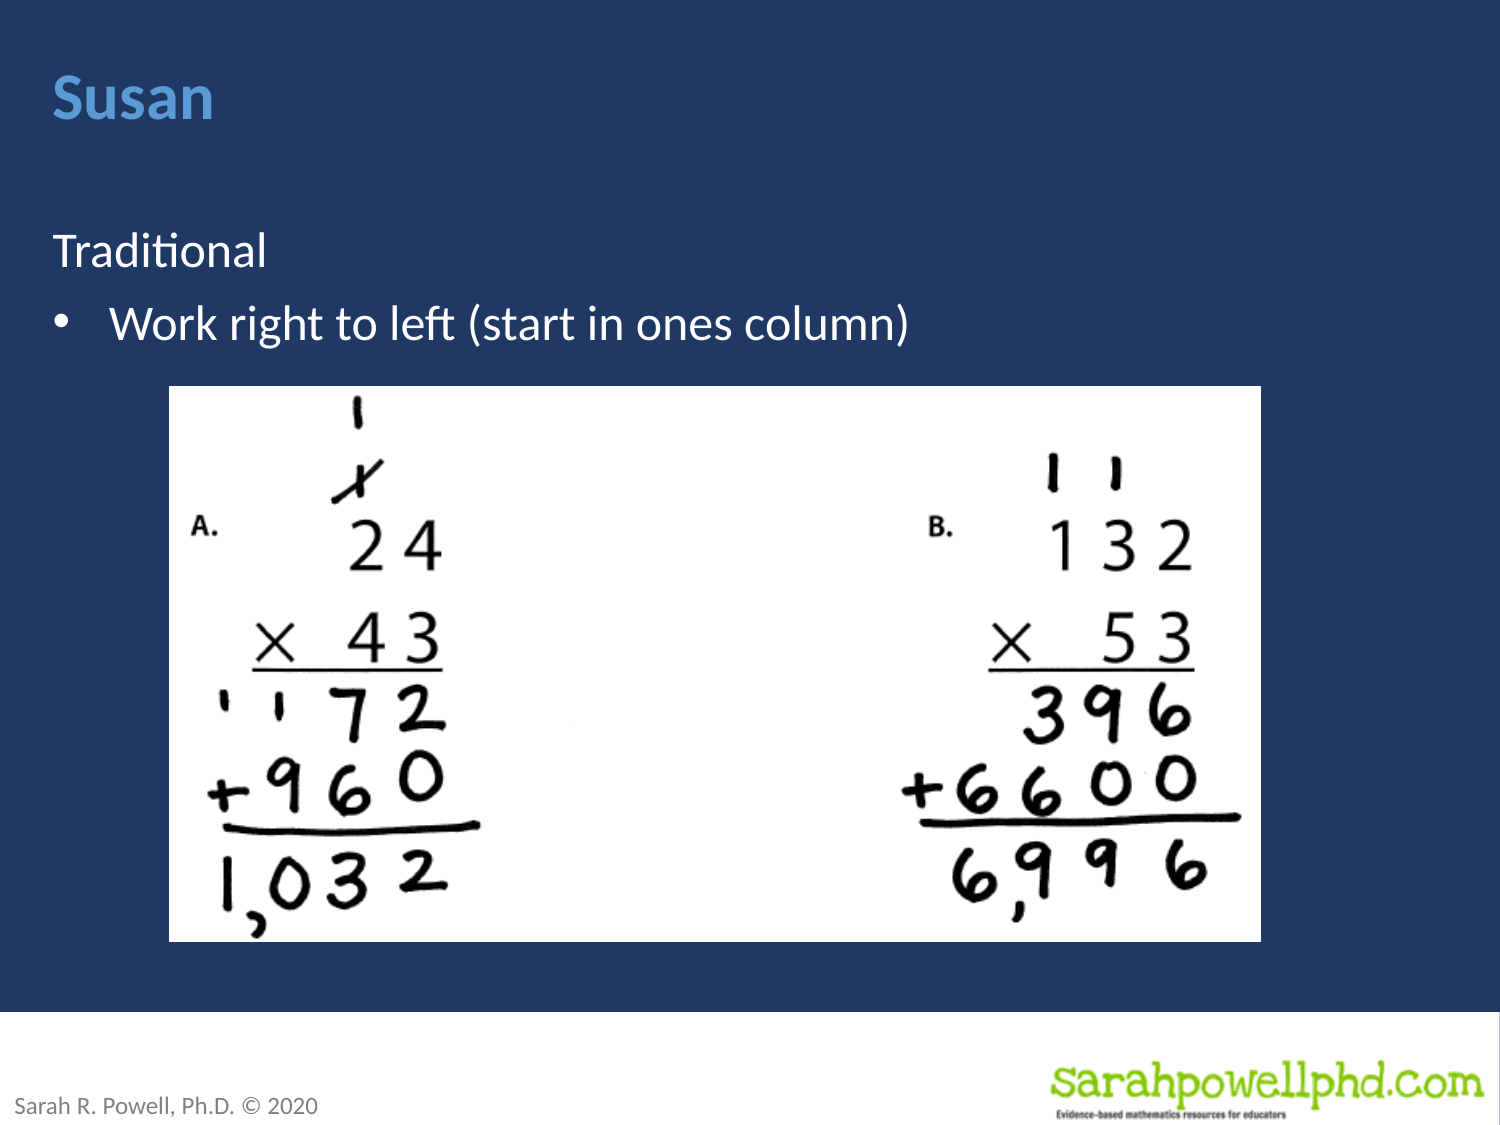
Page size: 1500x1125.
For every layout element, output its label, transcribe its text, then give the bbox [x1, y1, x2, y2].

title Susan [37, 37, 1463, 158]
picture [168, 386, 1261, 942]
picture [1032, 1051, 1499, 1125]
list Traditional Work right to left (start in ones column) [37, 204, 1463, 999]
